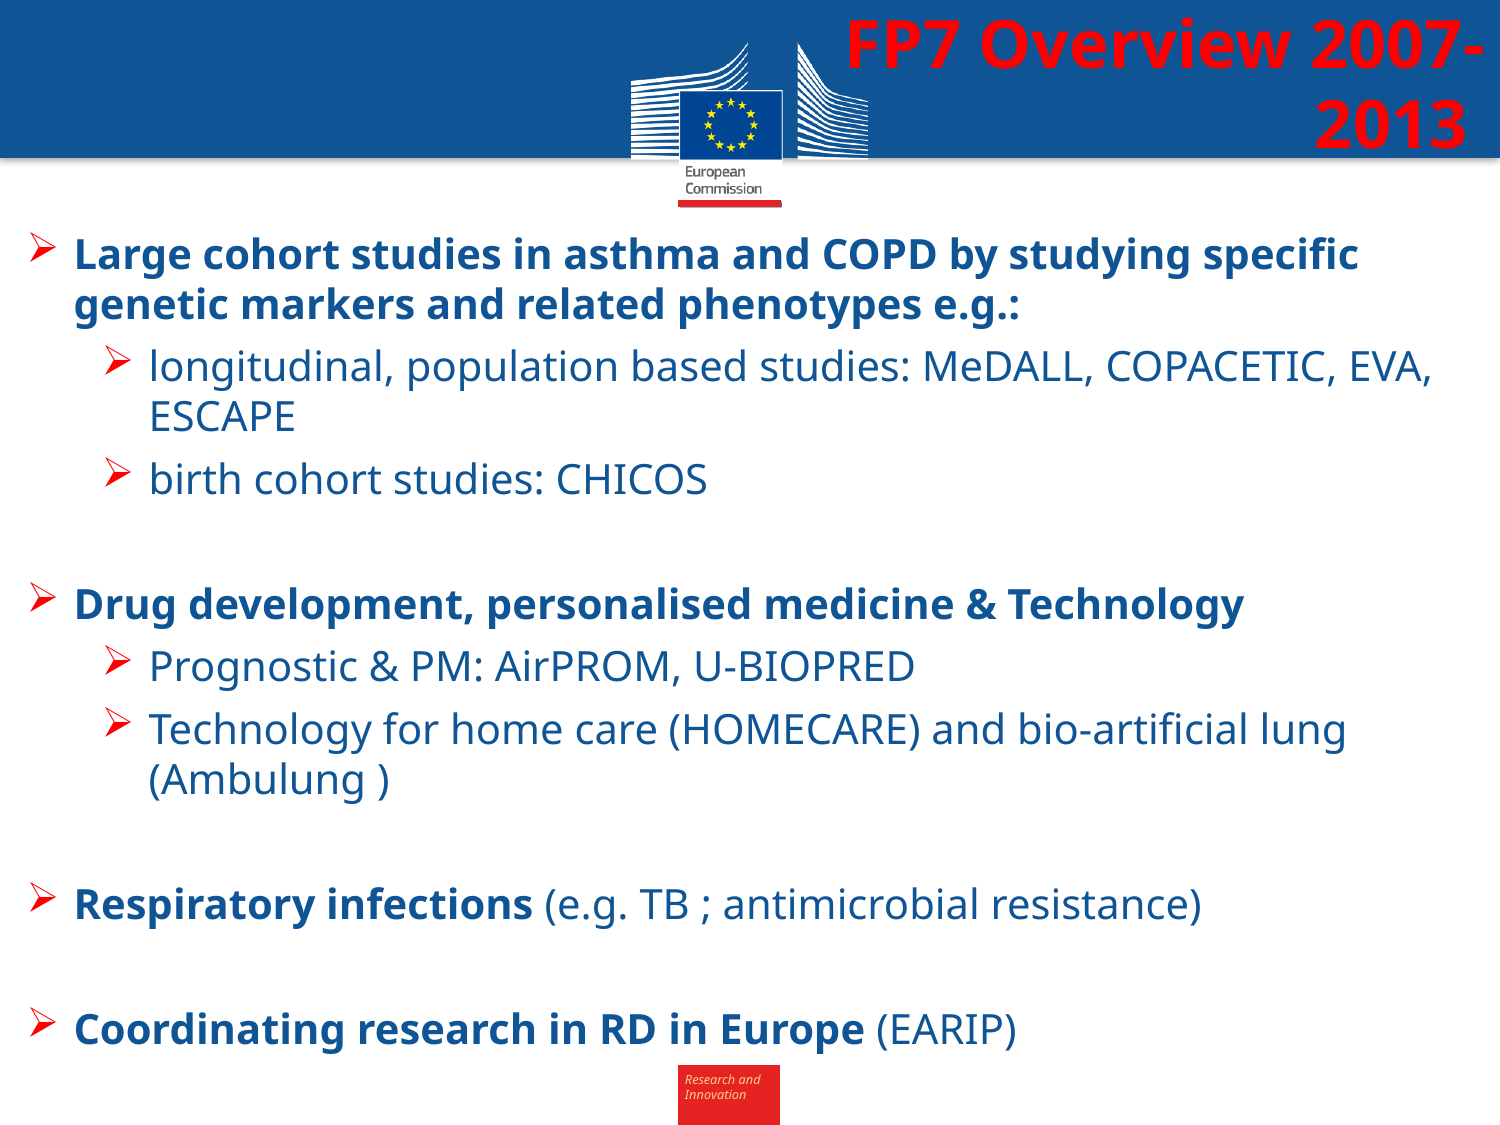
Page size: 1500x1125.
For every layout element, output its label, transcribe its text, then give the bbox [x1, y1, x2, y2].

picture [631, 42, 868, 208]
text_box Large cohort studies in asthma and COPD by studying specific genetic markers and related phenotypes e.g.: longitudinal, population based studies: MeDALL, COPACETIC, EVA, ESCAPE birth cohort studies: CHICOS Drug development, personalised medicine & Technology Prognostic & PM: AirPROM, U-BIOPRED Technology for home care (HOMECARE) and bio-artificial lung (Ambulung ) Respiratory infections (e.g. TB ; antimicrobial resistance) Coordinating research in RD in Europe (EARIP) [11, 220, 1479, 1061]
text_box FP7 Overview 2007-2013 [801, 0, 1500, 184]
